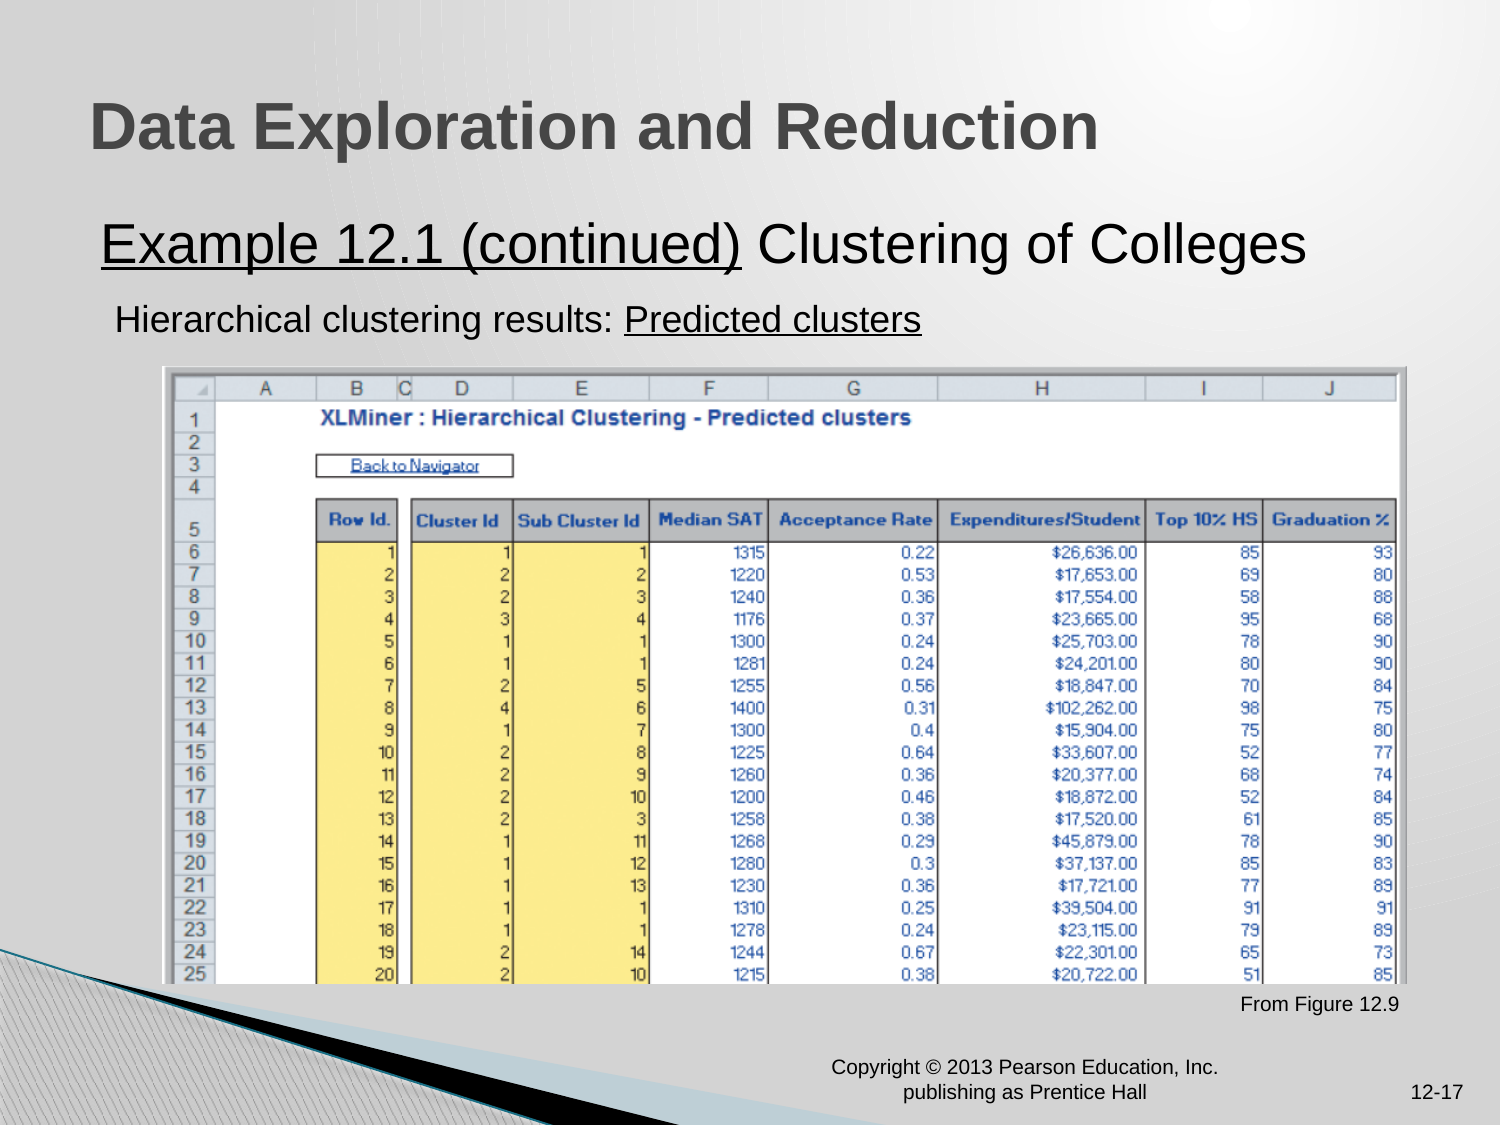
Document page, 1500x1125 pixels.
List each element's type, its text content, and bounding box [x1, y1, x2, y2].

text_box Hierarchical clustering results: Predicted clusters [99, 287, 1238, 348]
list Example 12.1 (continued) Clustering of Colleges [67, 199, 1418, 943]
footer Copyright © 2013 Pearson Education, Inc. publishing as Prentice Hall [812, 1051, 1238, 1112]
title Data Exploration and Reduction [75, 45, 1425, 200]
text_box From Figure 12.9 [1225, 983, 1415, 1024]
slide_number 12-17 [1362, 1051, 1479, 1112]
picture [162, 366, 1407, 984]
